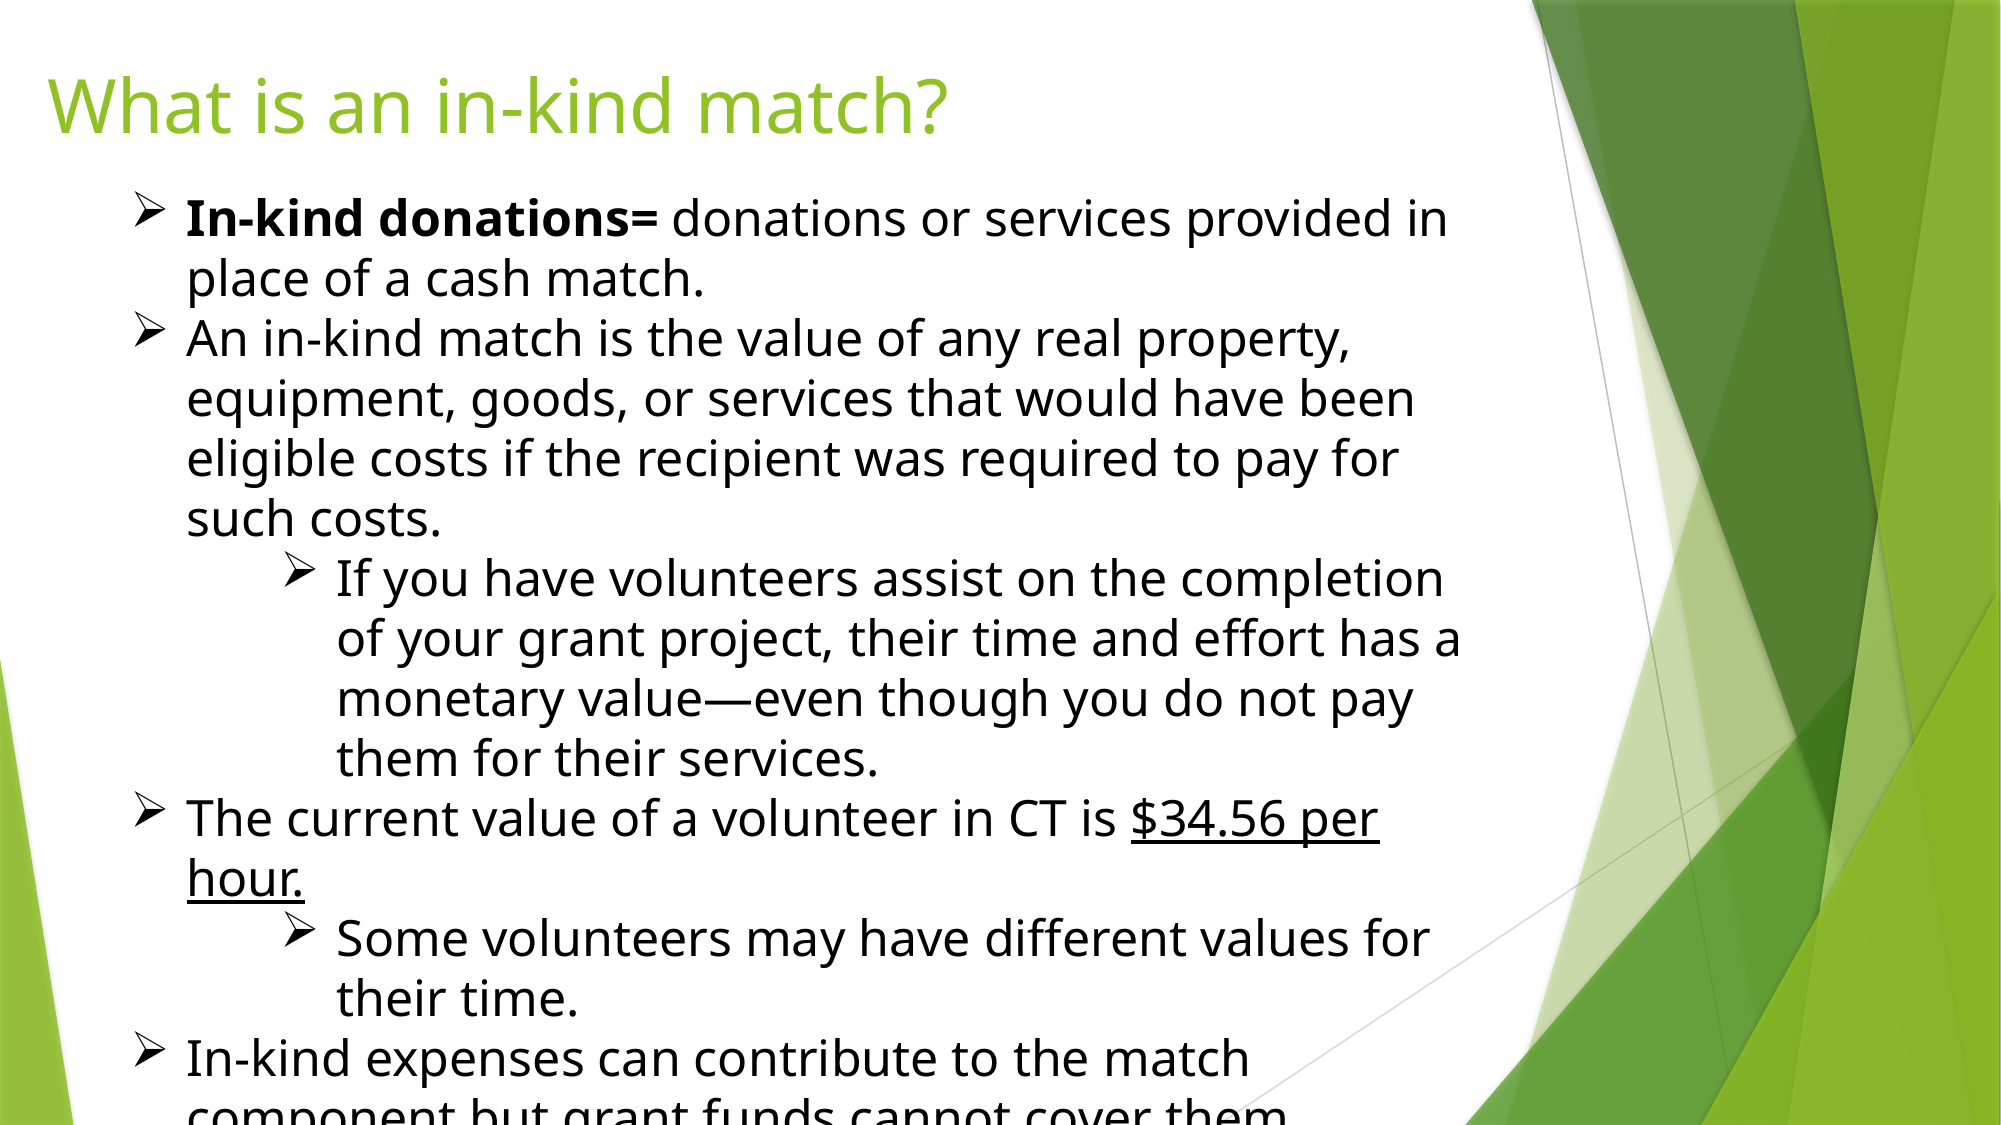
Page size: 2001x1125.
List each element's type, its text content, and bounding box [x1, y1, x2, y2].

title What is an in-kind match? [32, 50, 1444, 230]
text_box In-kind donations= donations or services provided in place of a cash match. An in-kind match is the value of any real property, equipment, goods, or services that would have been eligible costs if the recipient was required to pay for such costs. If you have volunteers assist on the completion of your grant project, their time and effort has a monetary value—even though you do not pay them for their services. The current value of a volunteer in CT is $34.56 per hour. Some volunteers may have different values for their time. In-kind expenses can contribute to the match component but grant funds cannot cover them. [115, 178, 1506, 1125]
